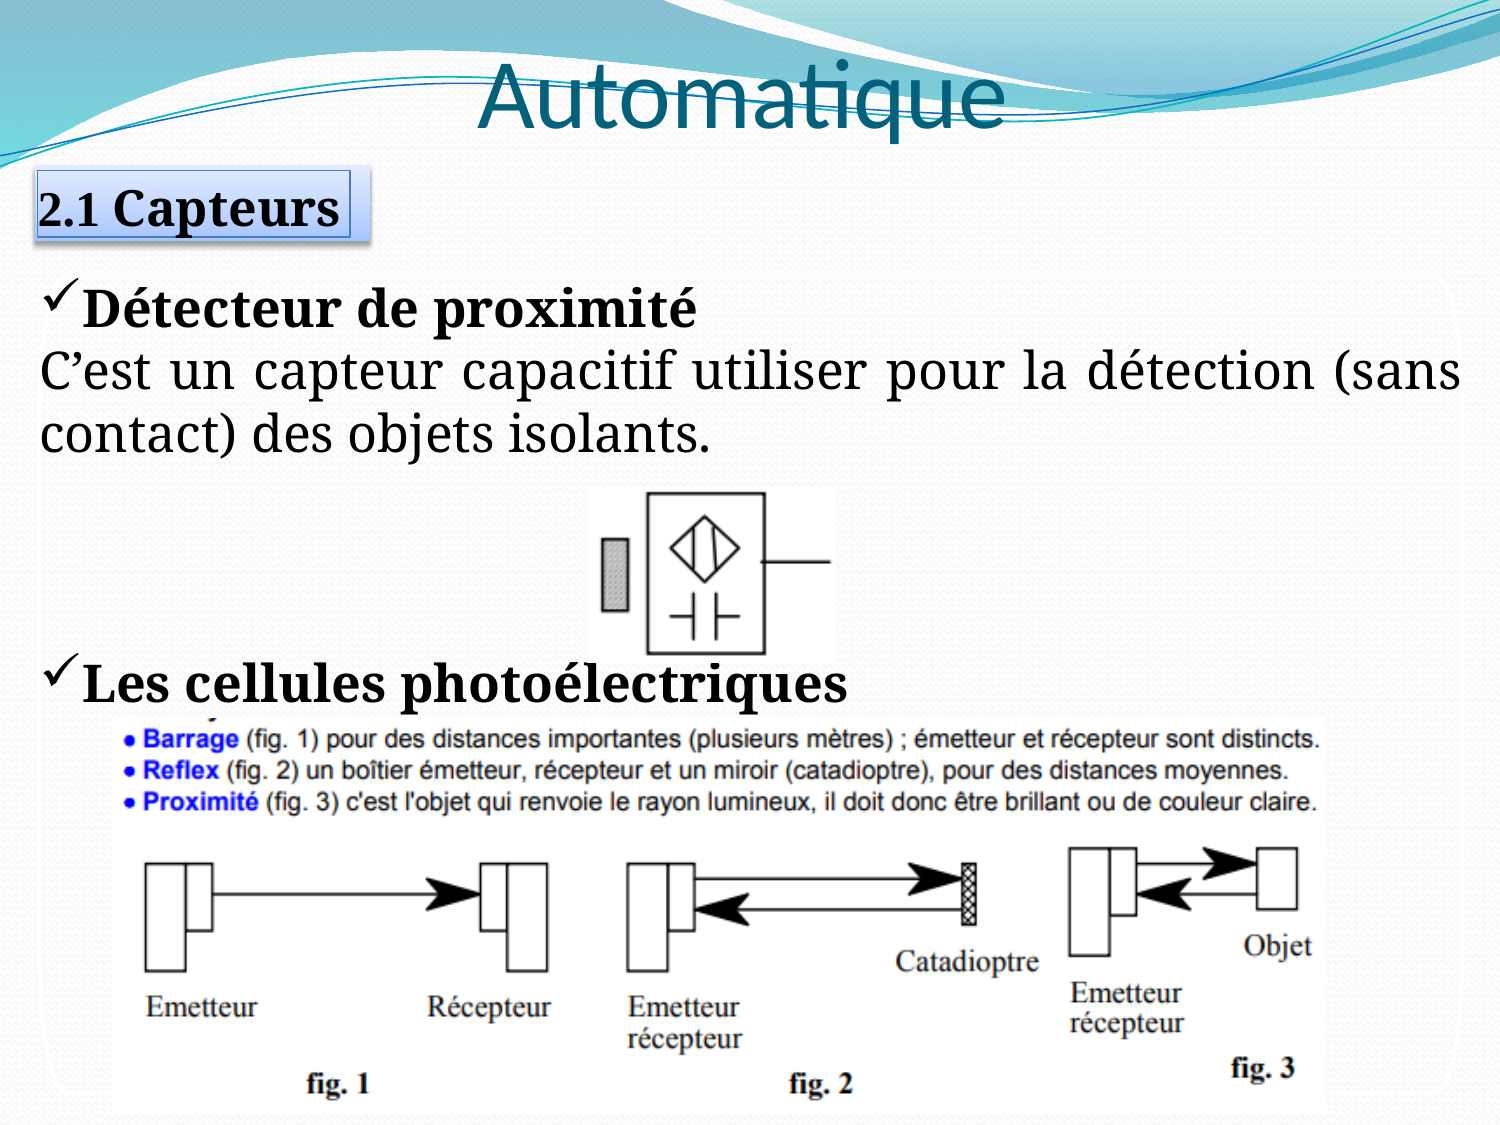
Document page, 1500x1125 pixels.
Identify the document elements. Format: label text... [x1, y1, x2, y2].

picture [587, 487, 836, 663]
picture [112, 718, 1327, 1113]
title Automatique [474, 0, 1100, 149]
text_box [24, 156, 376, 272]
text_box Détecteur de proximité C’est un capteur capacitif utiliser pour la détection (sans contact) des objets isolants. Les cellules photoélectriques [39, 275, 1463, 1093]
